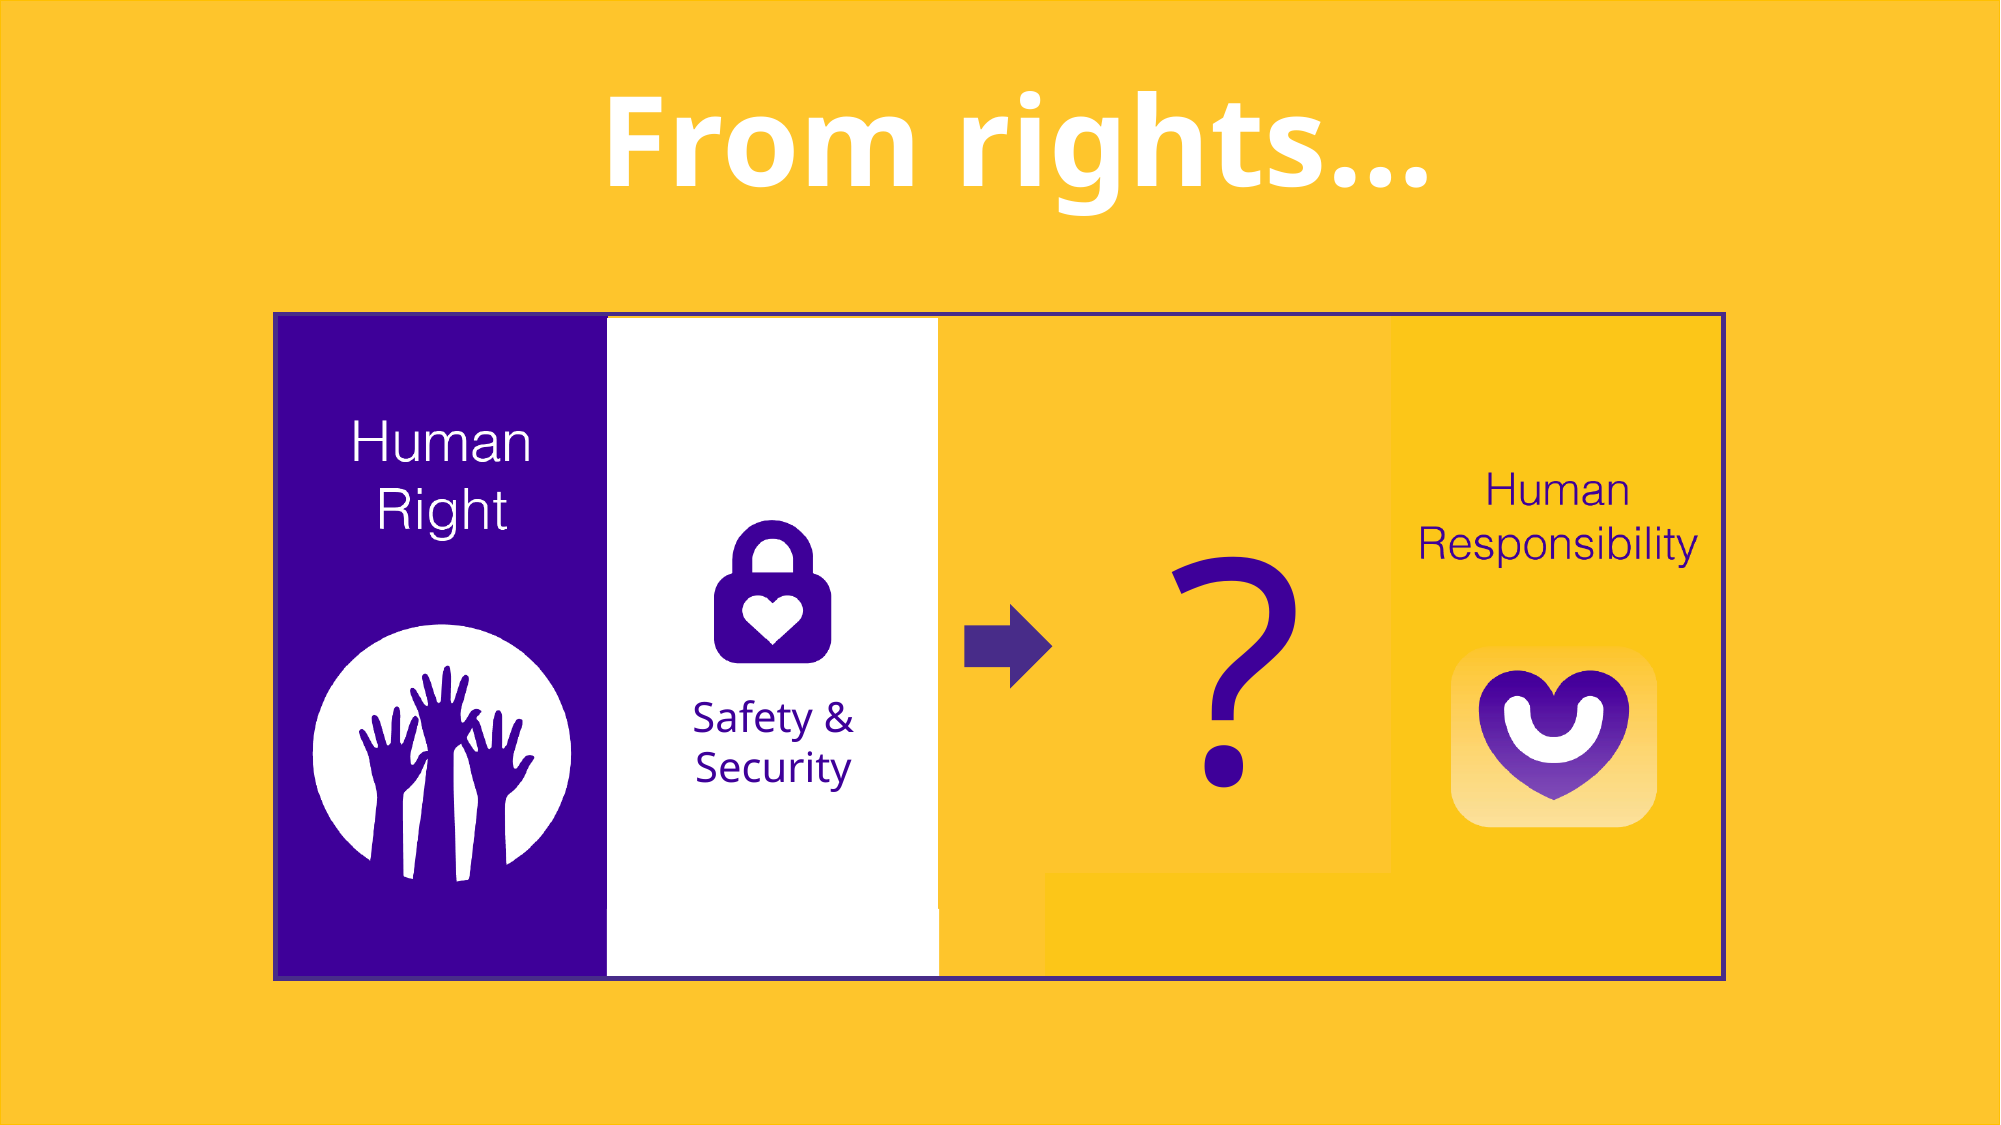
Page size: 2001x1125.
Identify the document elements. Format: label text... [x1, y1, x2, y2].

picture [275, 314, 938, 979]
text_box ? [1154, 463, 1320, 854]
text_box From rights… [302, 54, 1733, 219]
text_box [0, 0, 2000, 1125]
text_box [275, 313, 1725, 980]
picture [1391, 314, 1724, 979]
